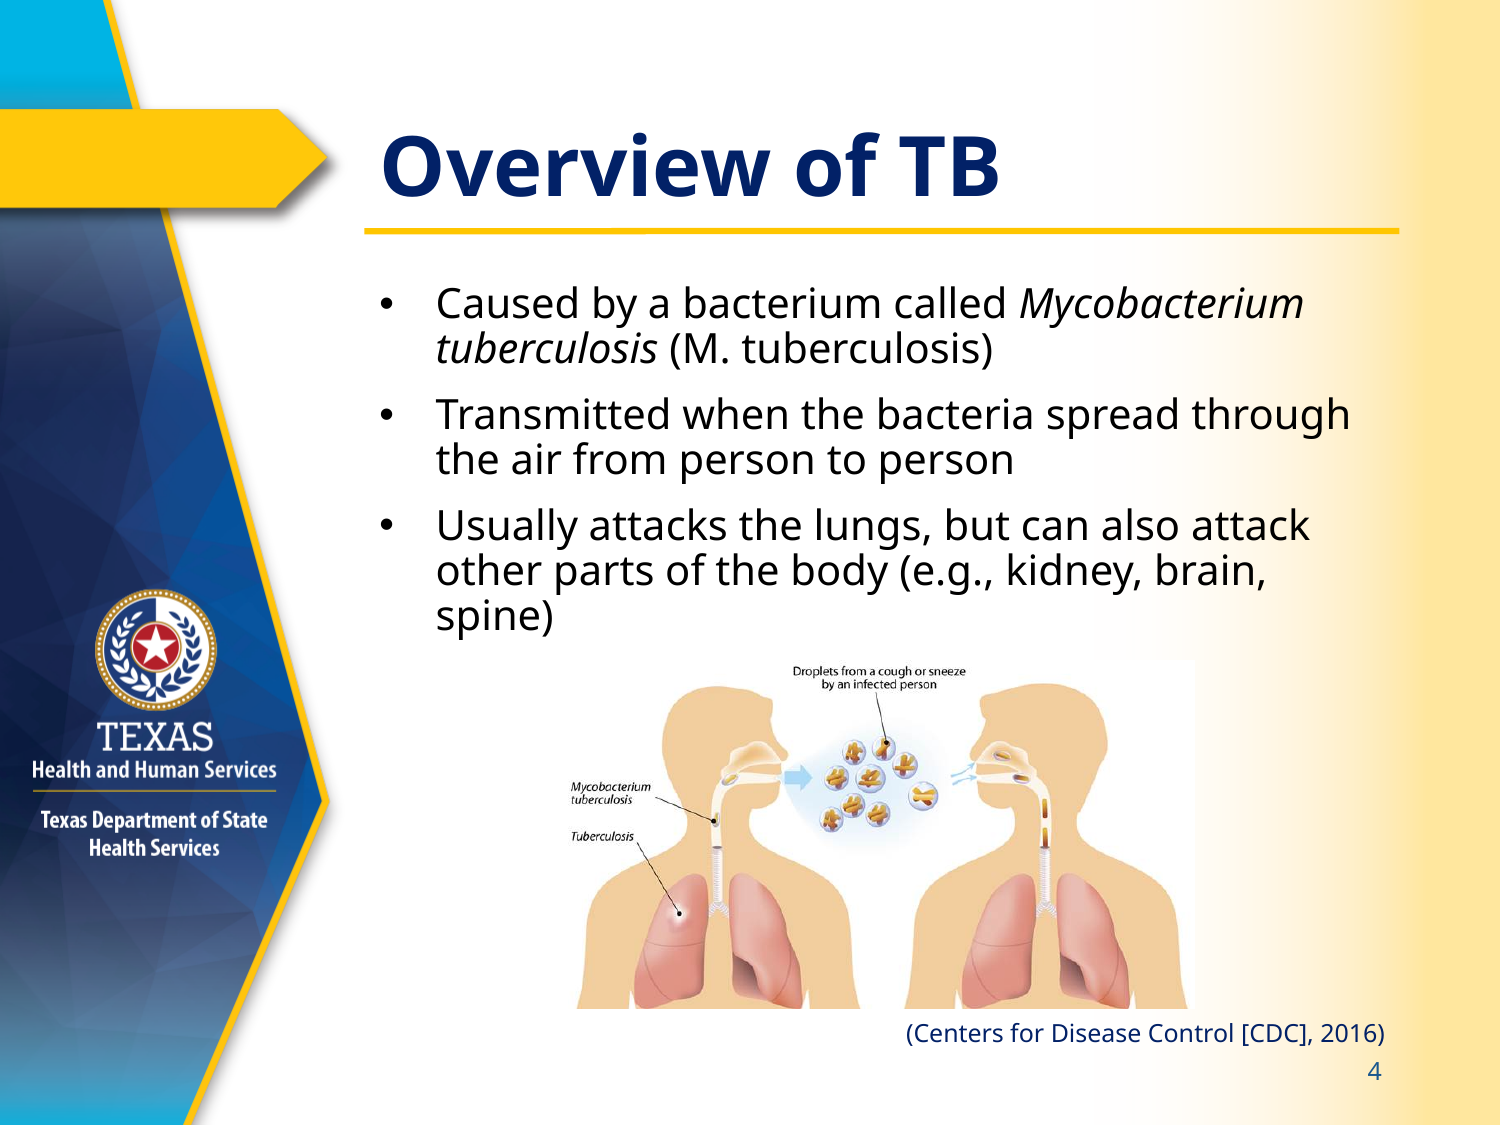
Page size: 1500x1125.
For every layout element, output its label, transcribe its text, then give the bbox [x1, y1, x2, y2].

slide_number 4 [1144, 1056, 1397, 1103]
picture [0, 0, 1500, 1125]
list Caused by a bacterium called Mycobacterium tuberculosis (M. tuberculosis) Transmitted when the bacteria spread through the air from person to person Usually attacks the lungs, but can also attack other parts of the body (e.g., kidney, brain, spine) [364, 275, 1401, 1021]
title Overview of TB [364, 100, 1397, 223]
text_box (Centers for Disease Control [CDC], 2016) [752, 1010, 1401, 1056]
